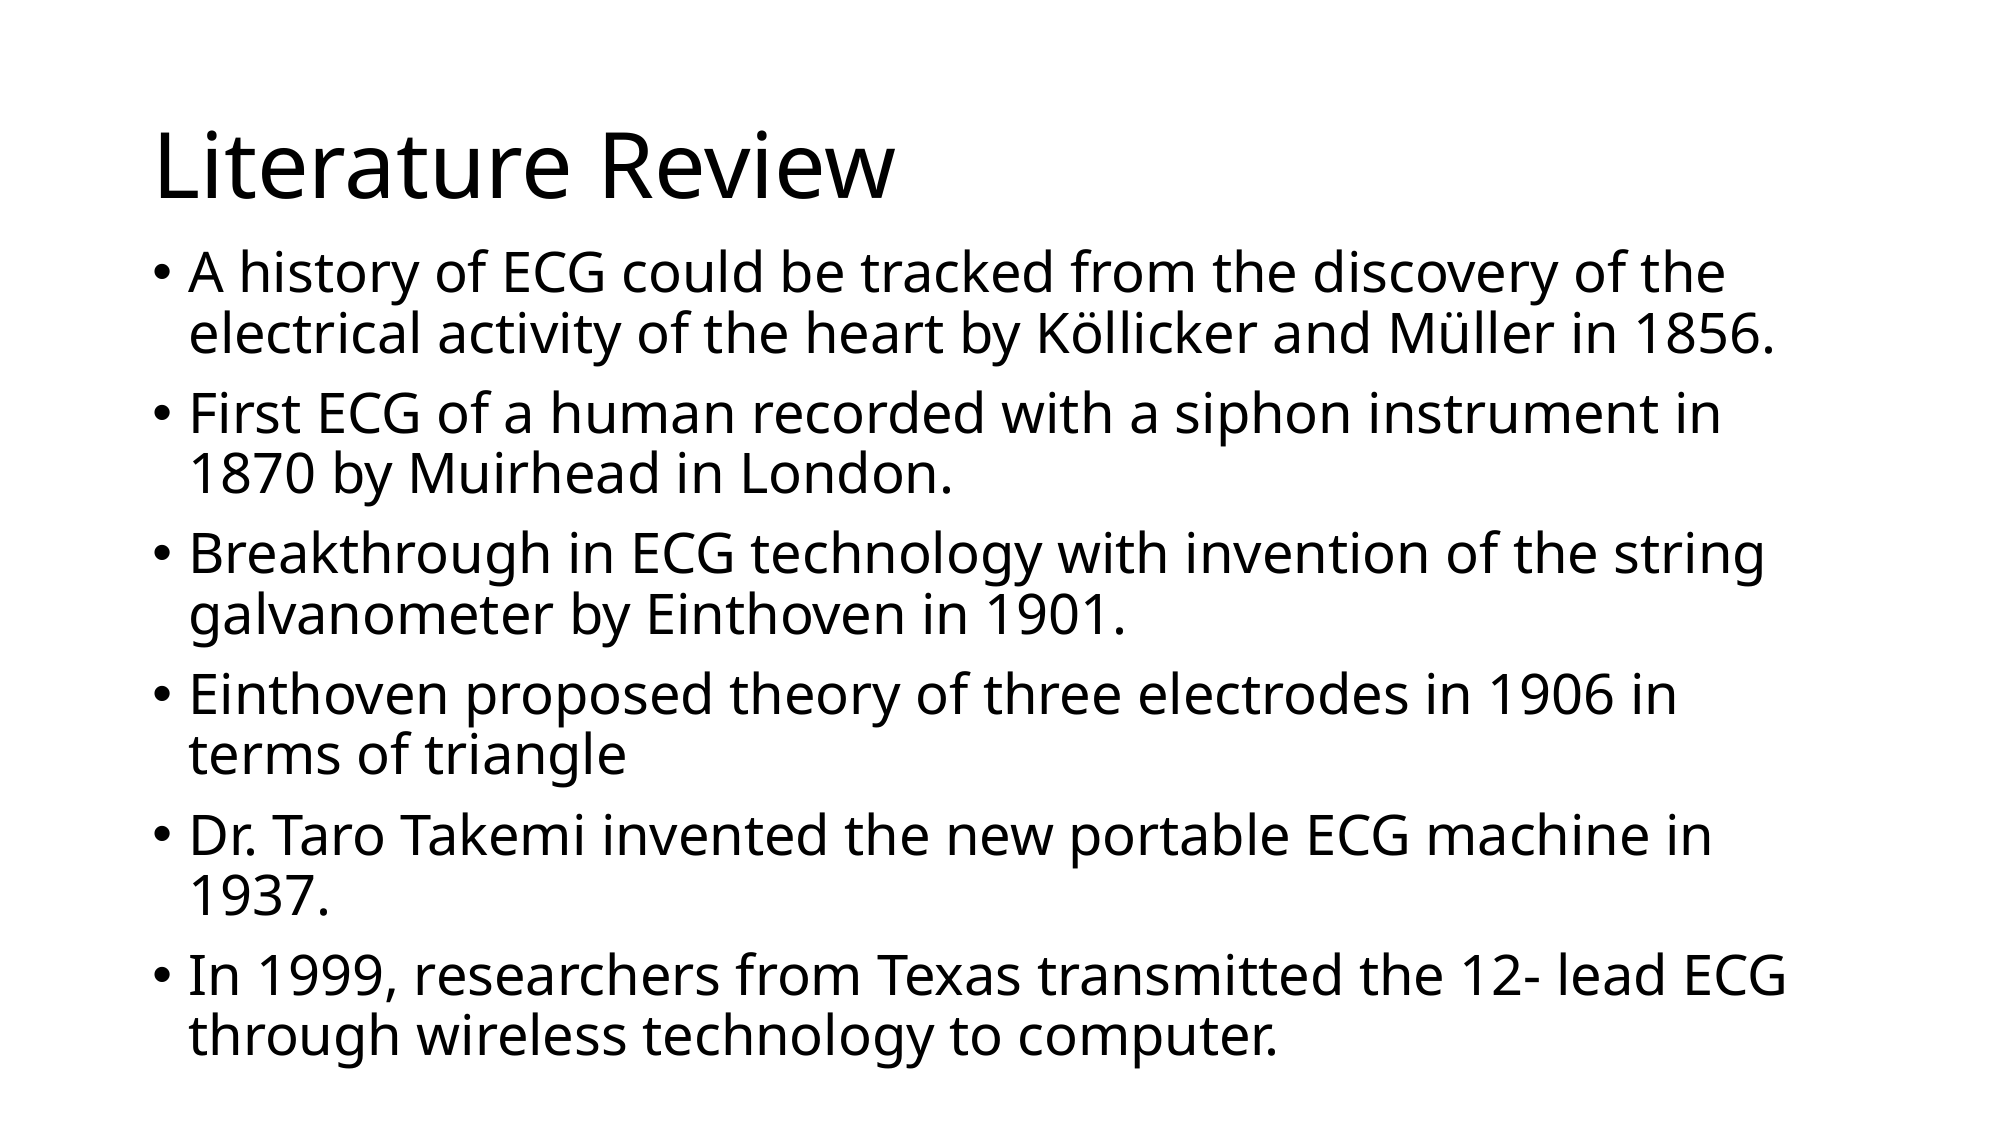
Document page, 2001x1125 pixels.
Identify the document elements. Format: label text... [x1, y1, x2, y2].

list A history of ECG could be tracked from the discovery of the electrical activity of the heart by Köllicker and Müller in 1856. First ECG of a human recorded with a siphon instrument in 1870 by Muirhead in London. Breakthrough in ECG technology with invention of the string galvanometer by Einthoven in 1901. Einthoven proposed theory of three electrodes in 1906 in terms of triangle Dr. Taro Takemi invented the new portable ECG machine in 1937. In 1999, researchers from Texas transmitted the 12- lead ECG through wireless technology to computer. [137, 237, 1863, 1079]
title Literature Review [137, 59, 1863, 237]
